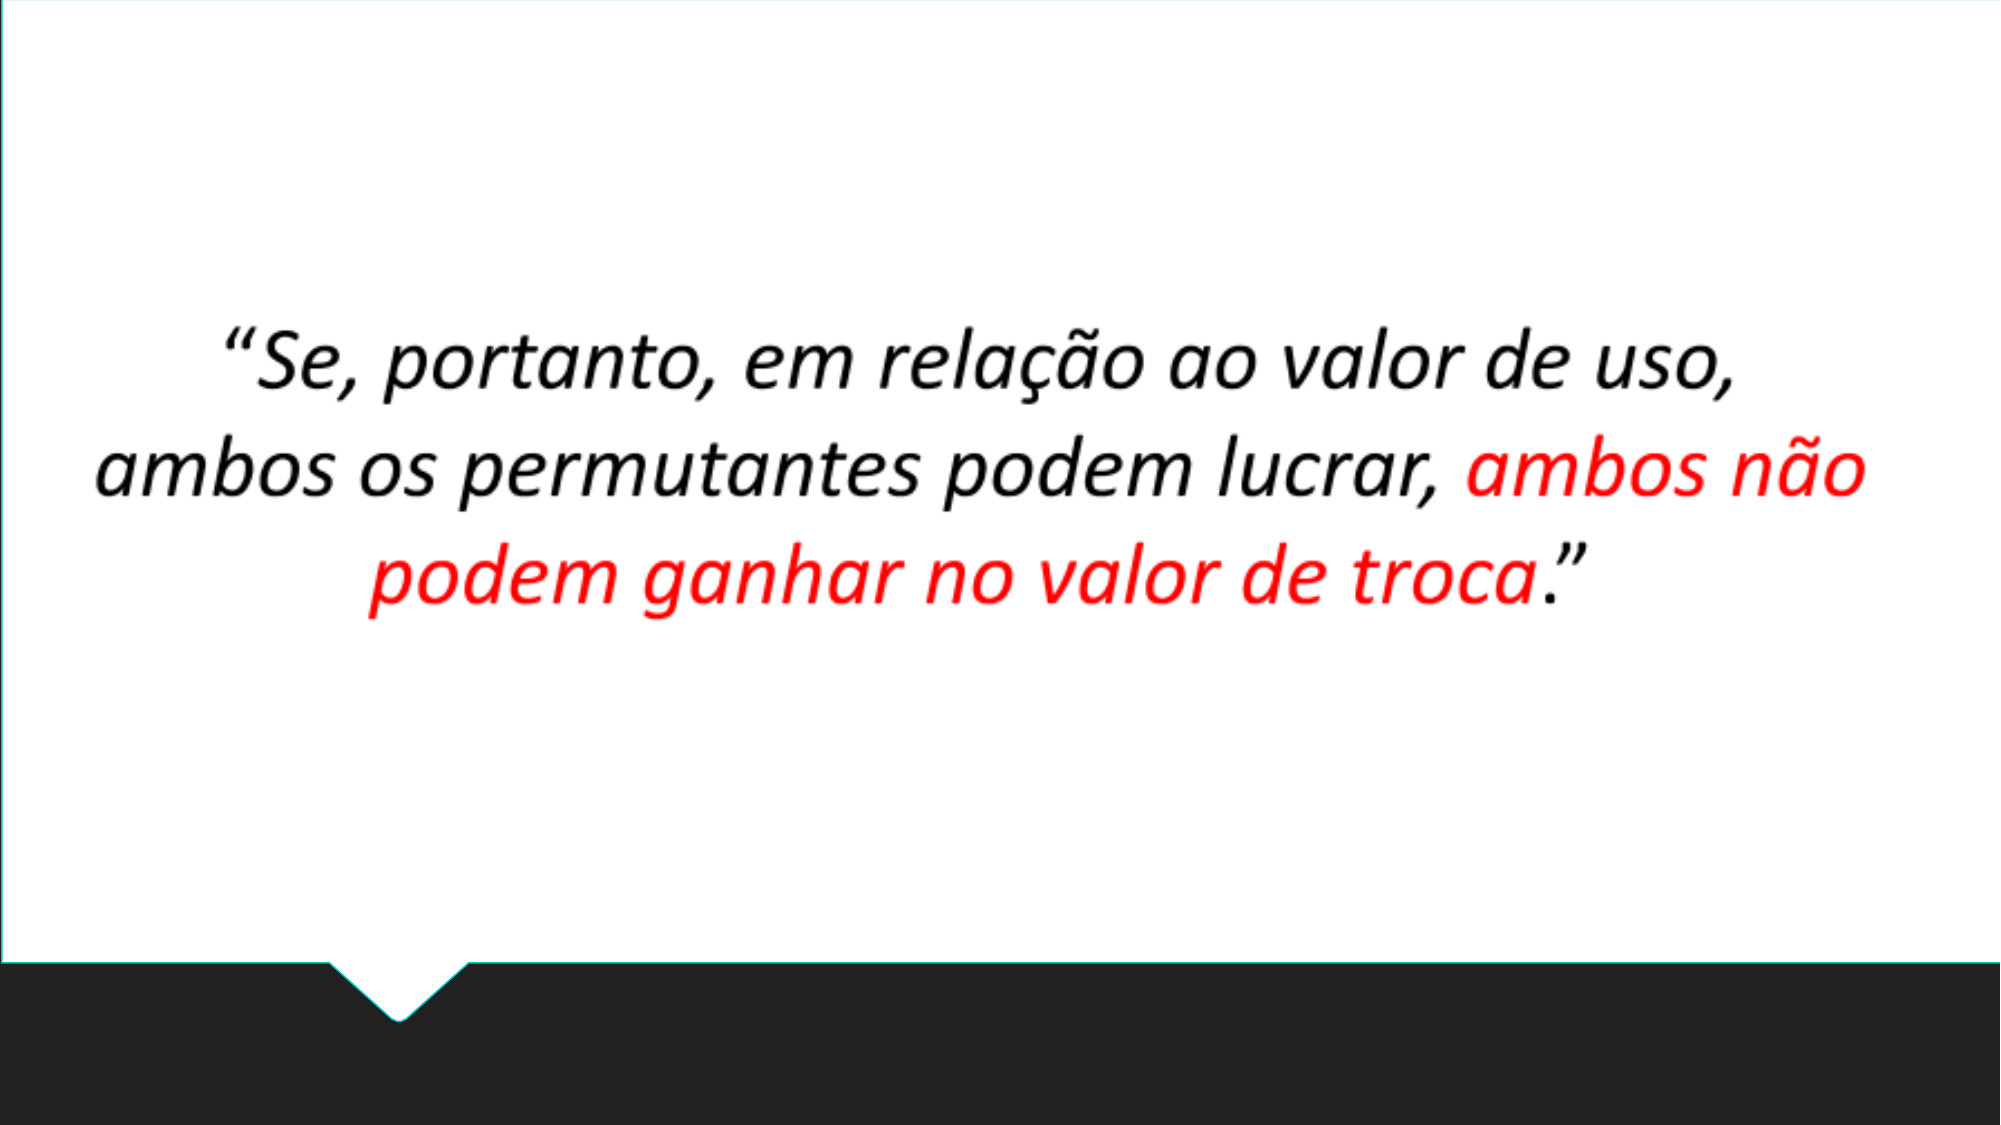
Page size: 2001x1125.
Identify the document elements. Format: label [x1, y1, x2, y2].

picture [51, 272, 1948, 691]
text_box [1, 0, 2000, 1023]
